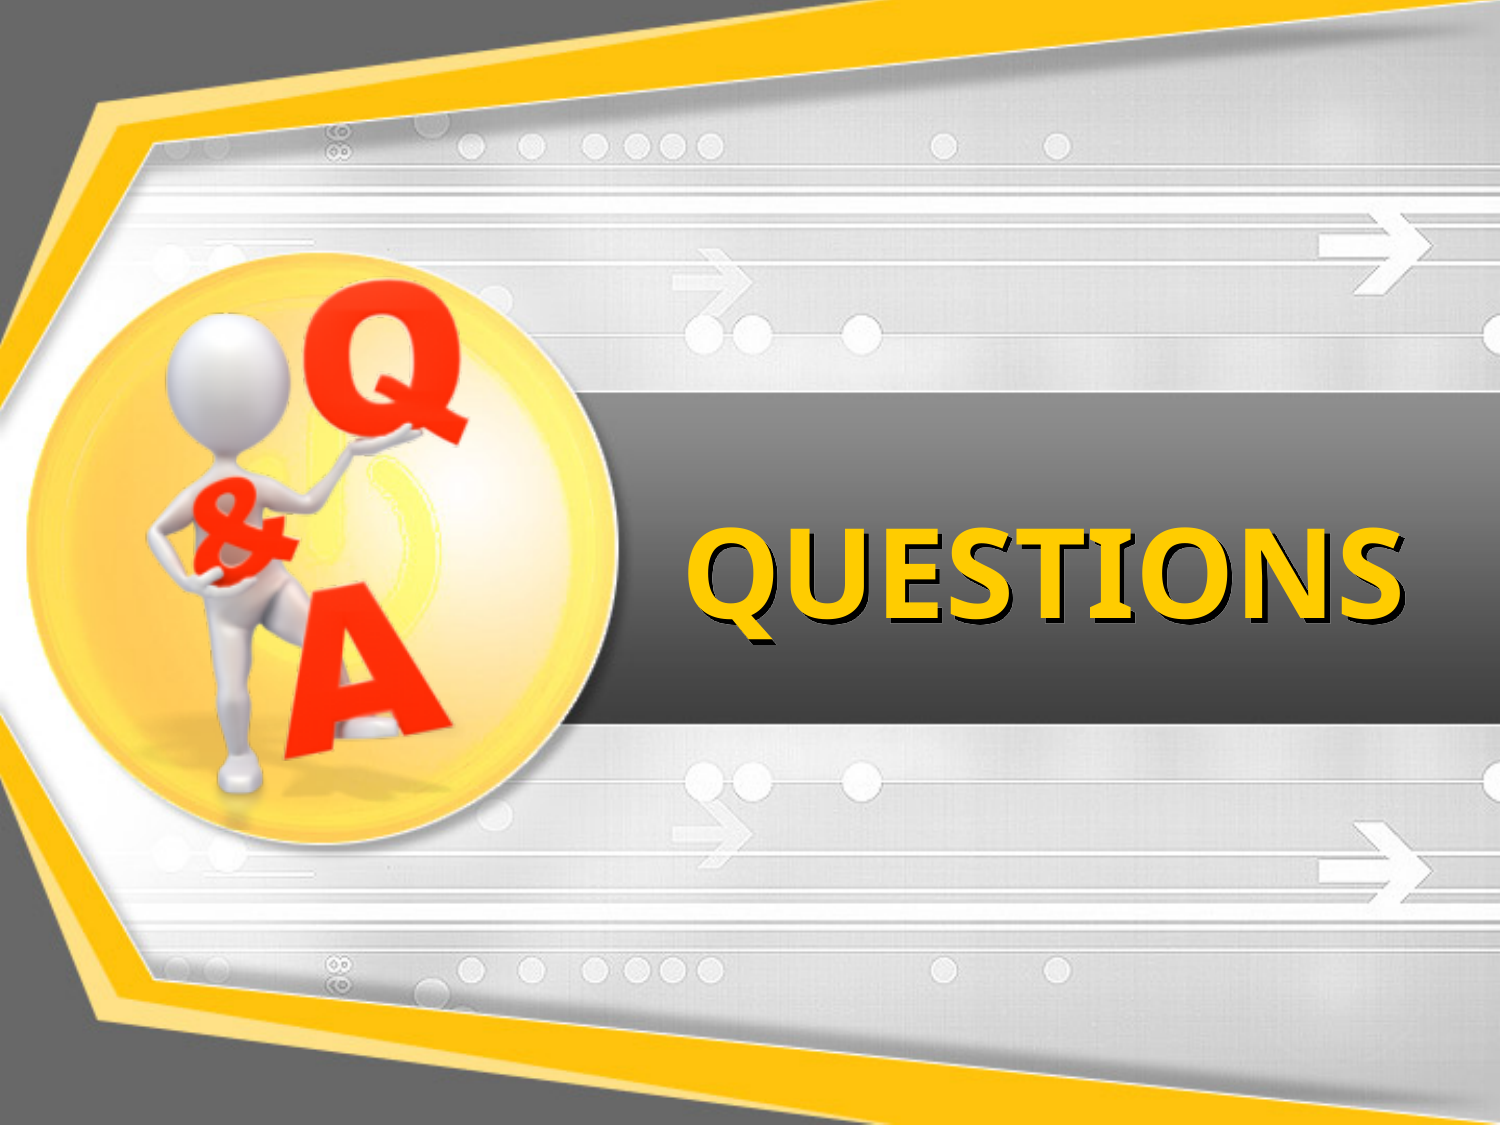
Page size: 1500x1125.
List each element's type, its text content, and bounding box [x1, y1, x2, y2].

picture [0, 0, 1500, 1125]
title QUESTIONS [612, 437, 1476, 701]
